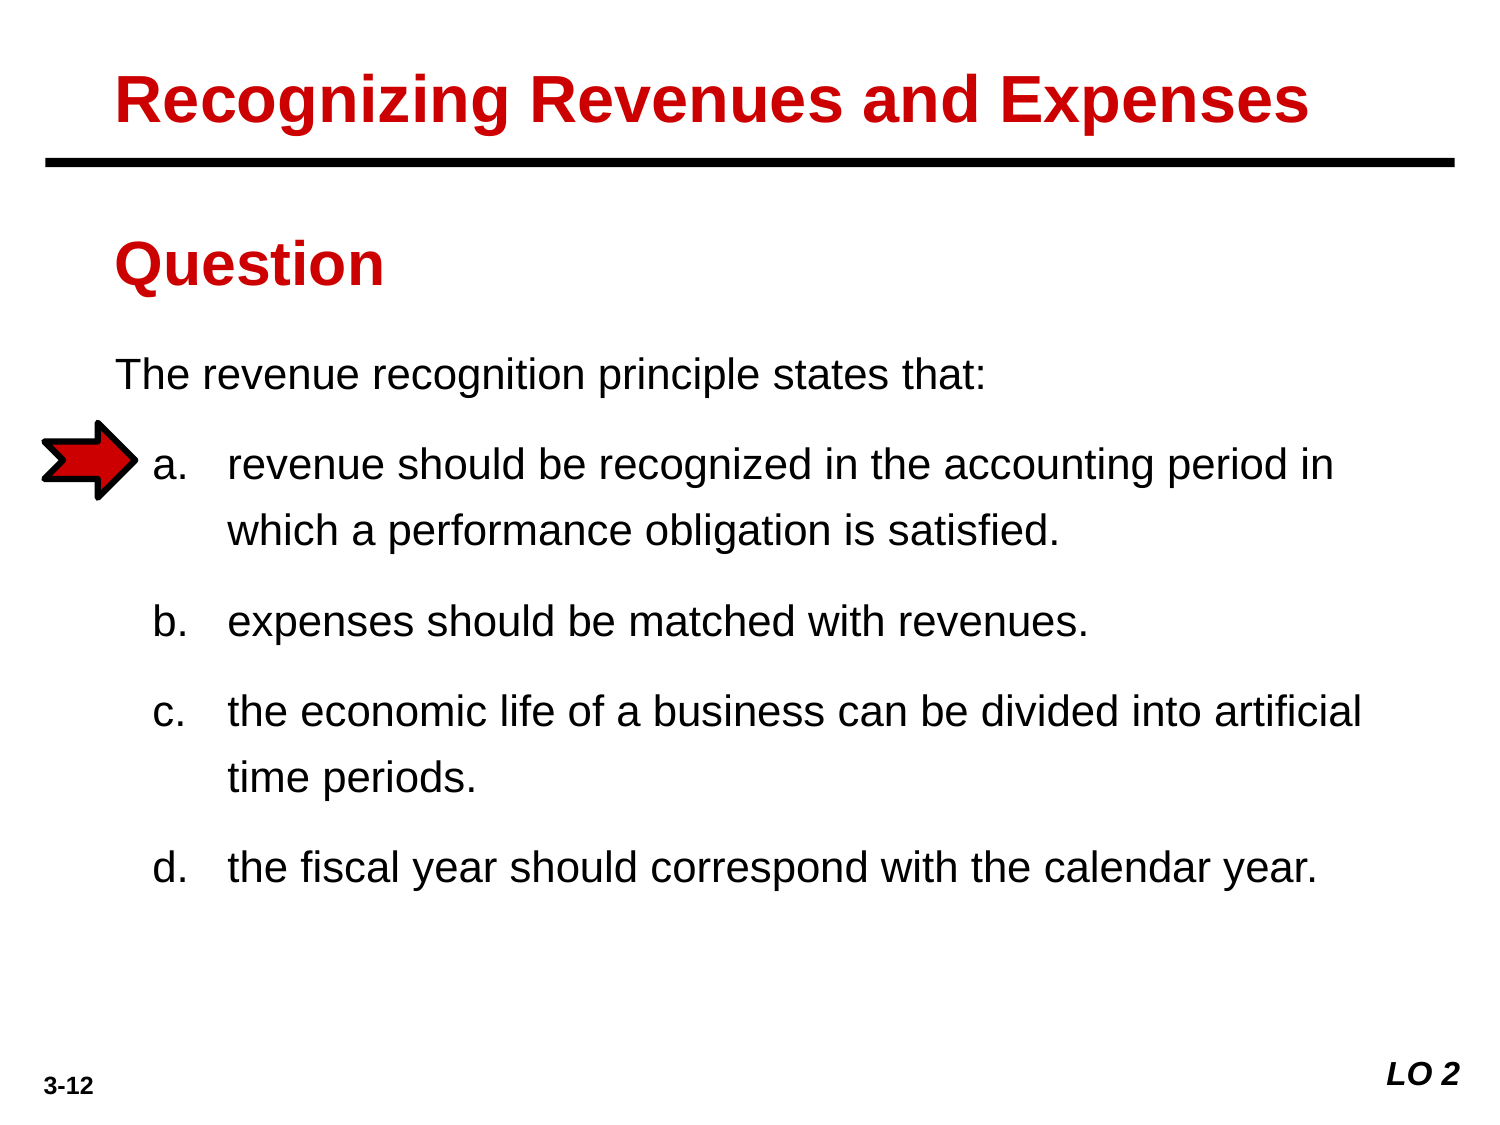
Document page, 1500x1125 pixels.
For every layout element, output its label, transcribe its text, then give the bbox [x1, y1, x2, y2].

text_box [44, 422, 136, 498]
text_box The revenue recognition principle states that: revenue should be recognized in the accounting period in which a performance obligation is satisfied. expenses should be matched with revenues. the economic life of a business can be divided into artificial time periods. the fiscal year should correspond with the calendar year. [99, 324, 1475, 1050]
text_box Recognizing Revenues and Expenses [99, 50, 1450, 142]
text_box Question [99, 212, 975, 309]
text_box LO 2 [1350, 1044, 1475, 1100]
